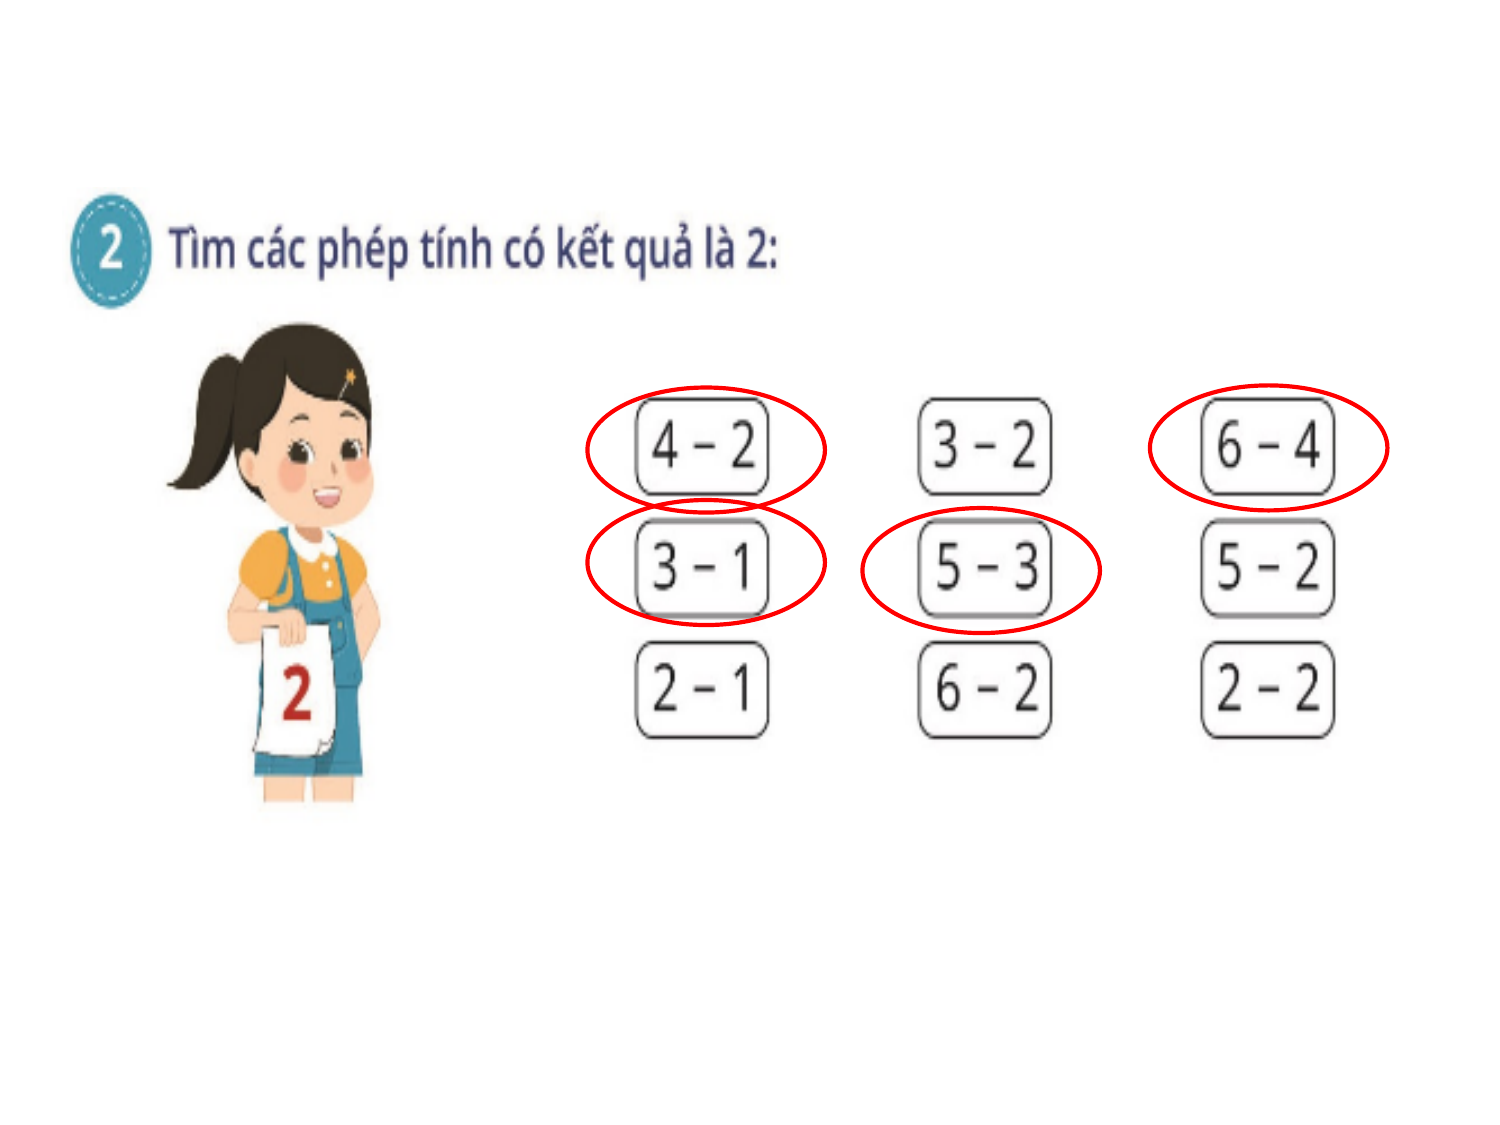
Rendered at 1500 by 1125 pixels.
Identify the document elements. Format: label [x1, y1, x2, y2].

text_box [1378, 420, 1390, 476]
picture [62, 187, 1374, 838]
